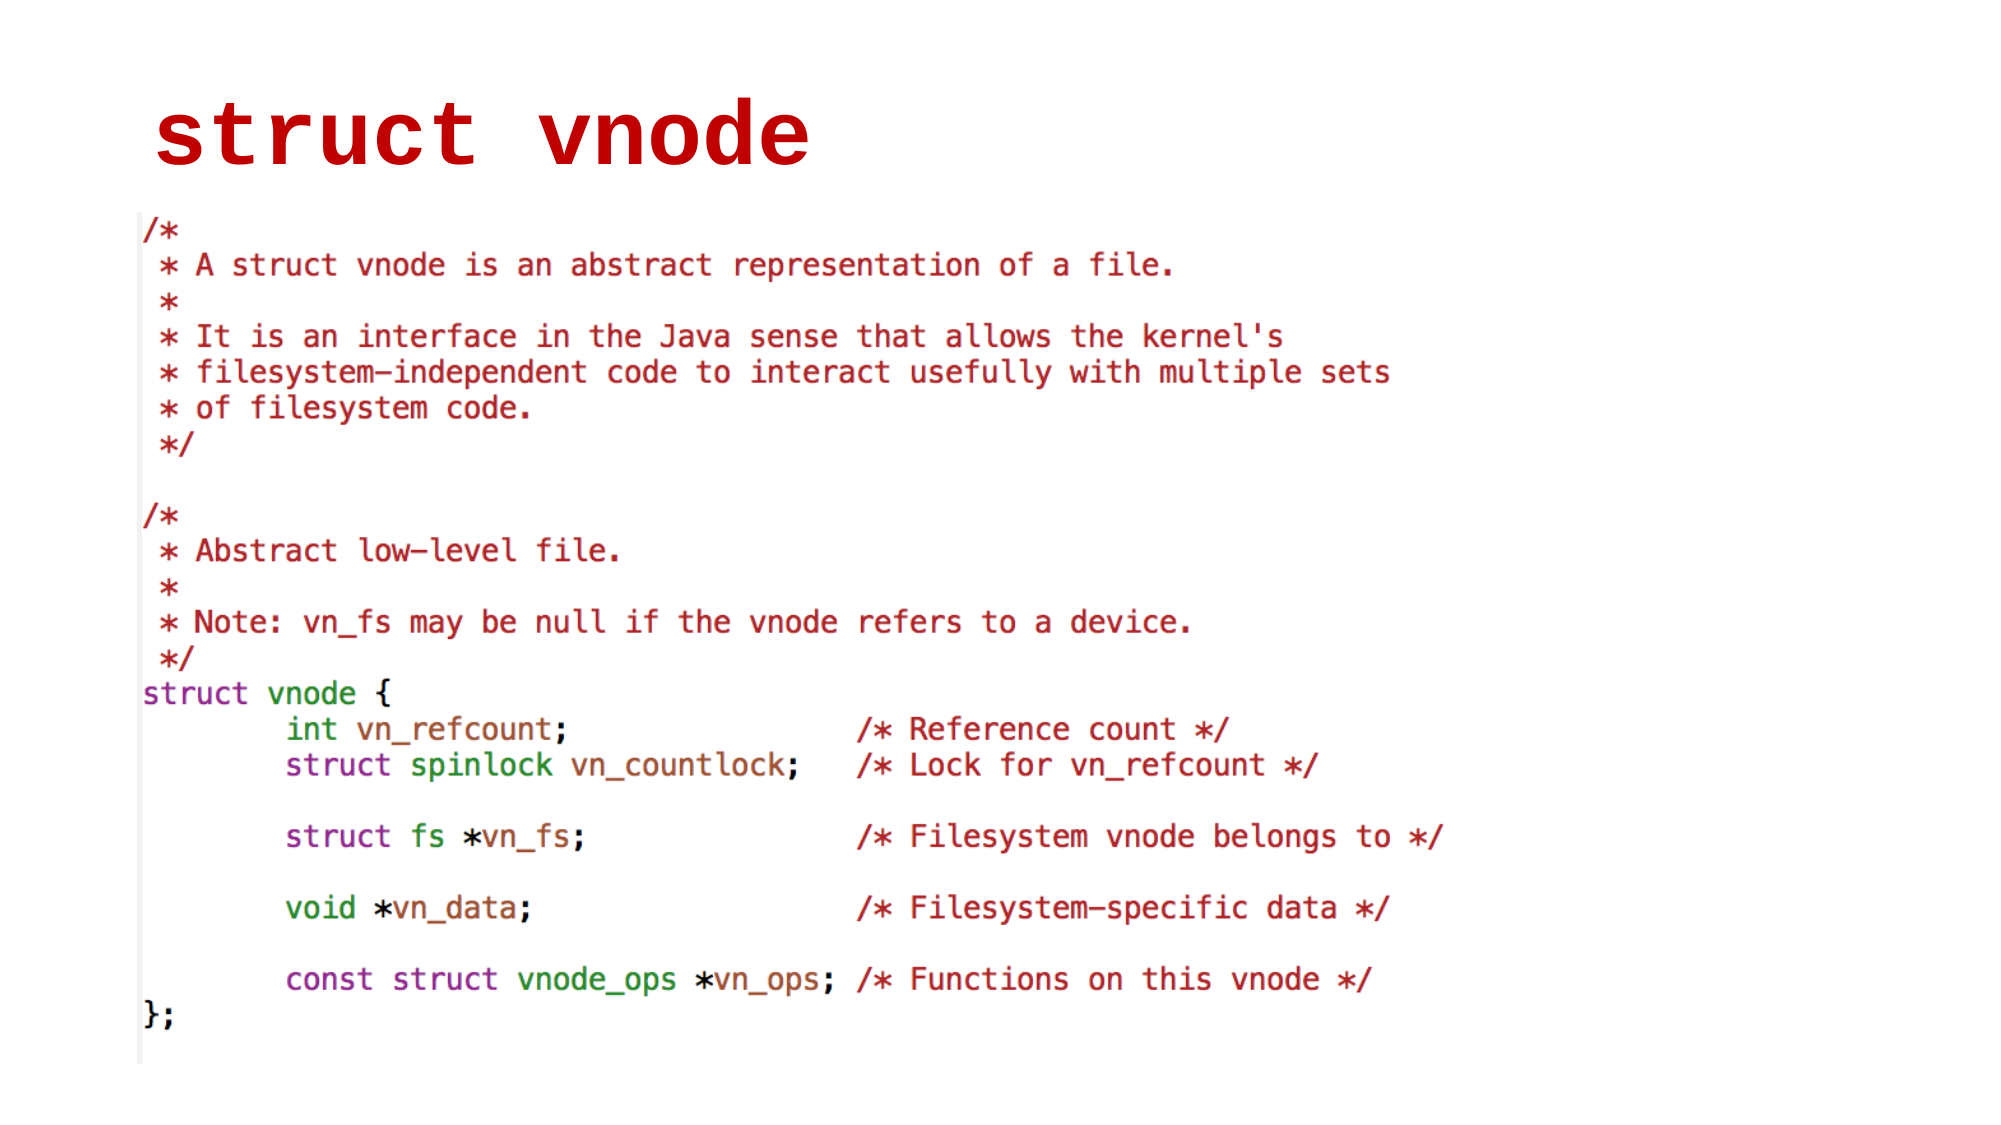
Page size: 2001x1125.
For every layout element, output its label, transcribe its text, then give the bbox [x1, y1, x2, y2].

title struct vnode [137, 26, 1863, 244]
picture [137, 212, 1534, 1064]
